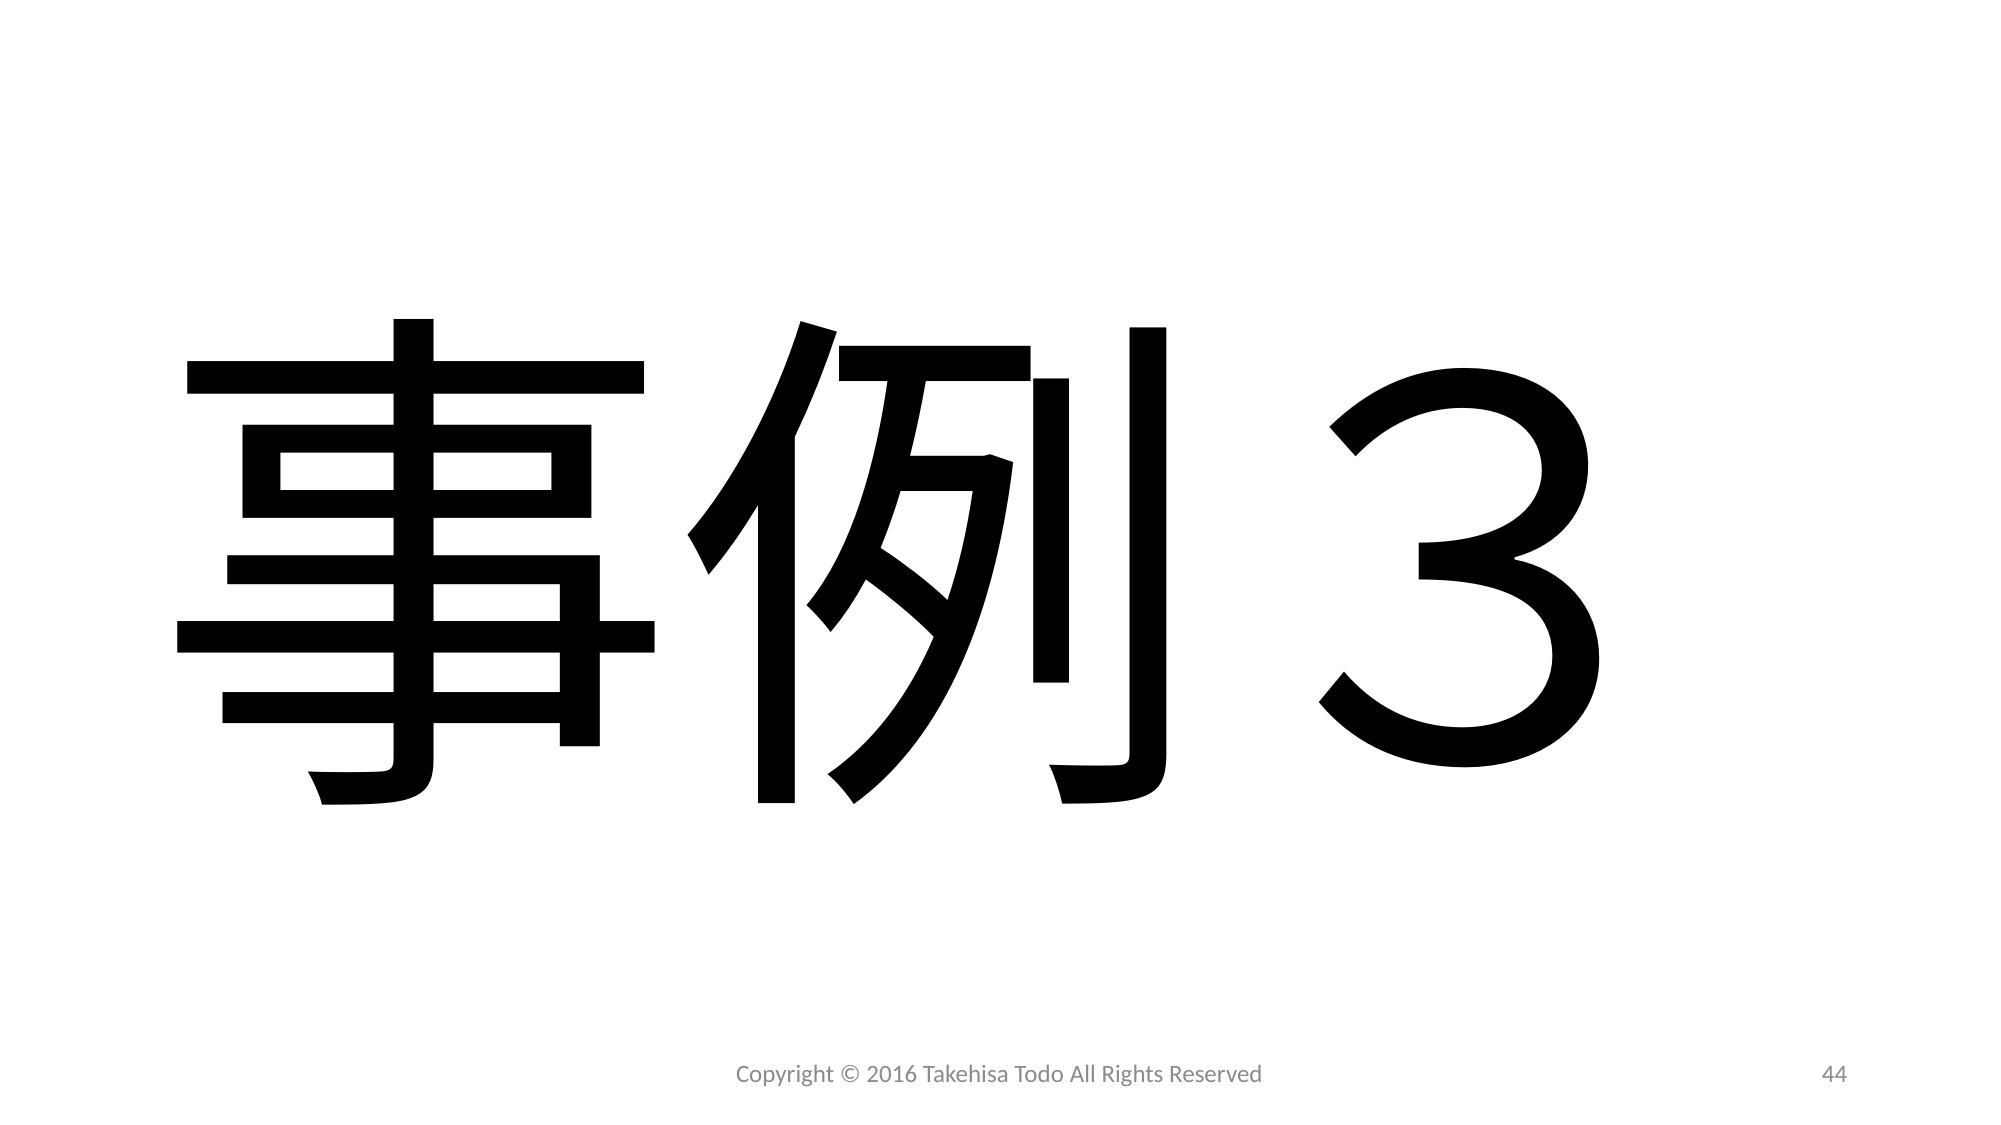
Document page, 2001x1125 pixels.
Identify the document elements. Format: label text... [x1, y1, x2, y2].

list 事例３ [137, 299, 1863, 1014]
footer Copyright © 2016 Takehisa Todo All Rights Reserved [662, 1042, 1338, 1103]
slide_number 44 [1412, 1042, 1863, 1103]
